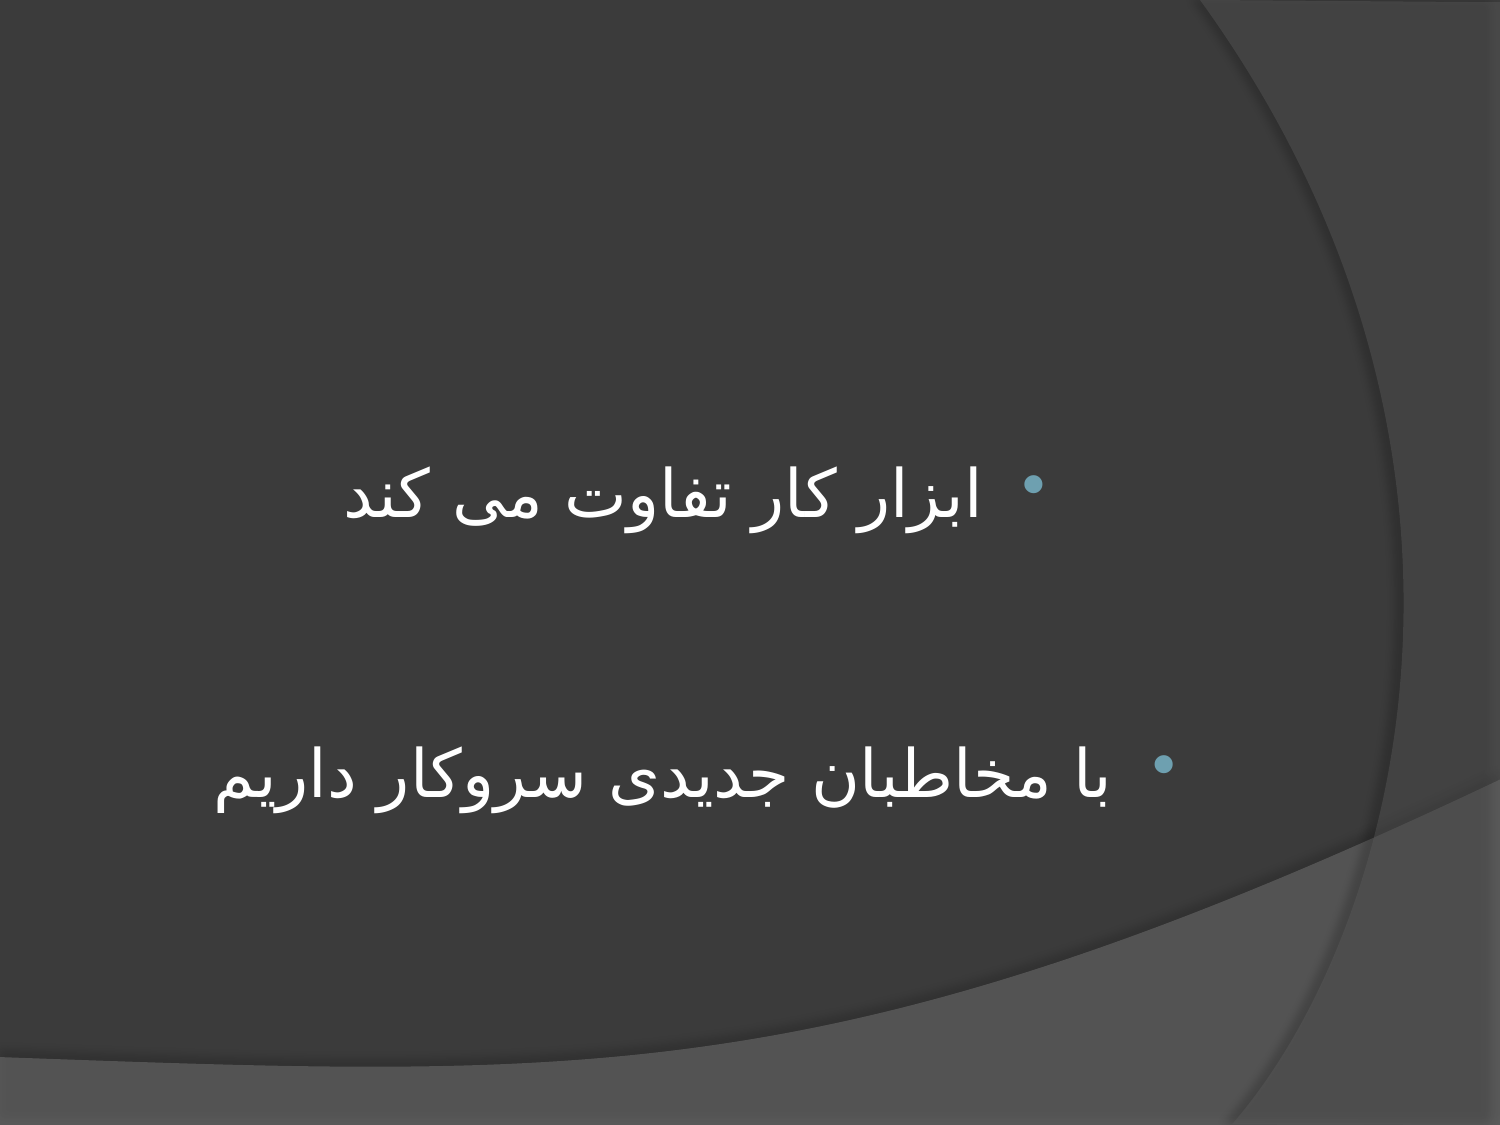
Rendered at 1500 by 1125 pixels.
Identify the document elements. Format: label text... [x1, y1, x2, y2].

list ابزار کار تفاوت می کند با مخاطبان جدیدی سروکار داریم [75, 262, 1300, 1005]
